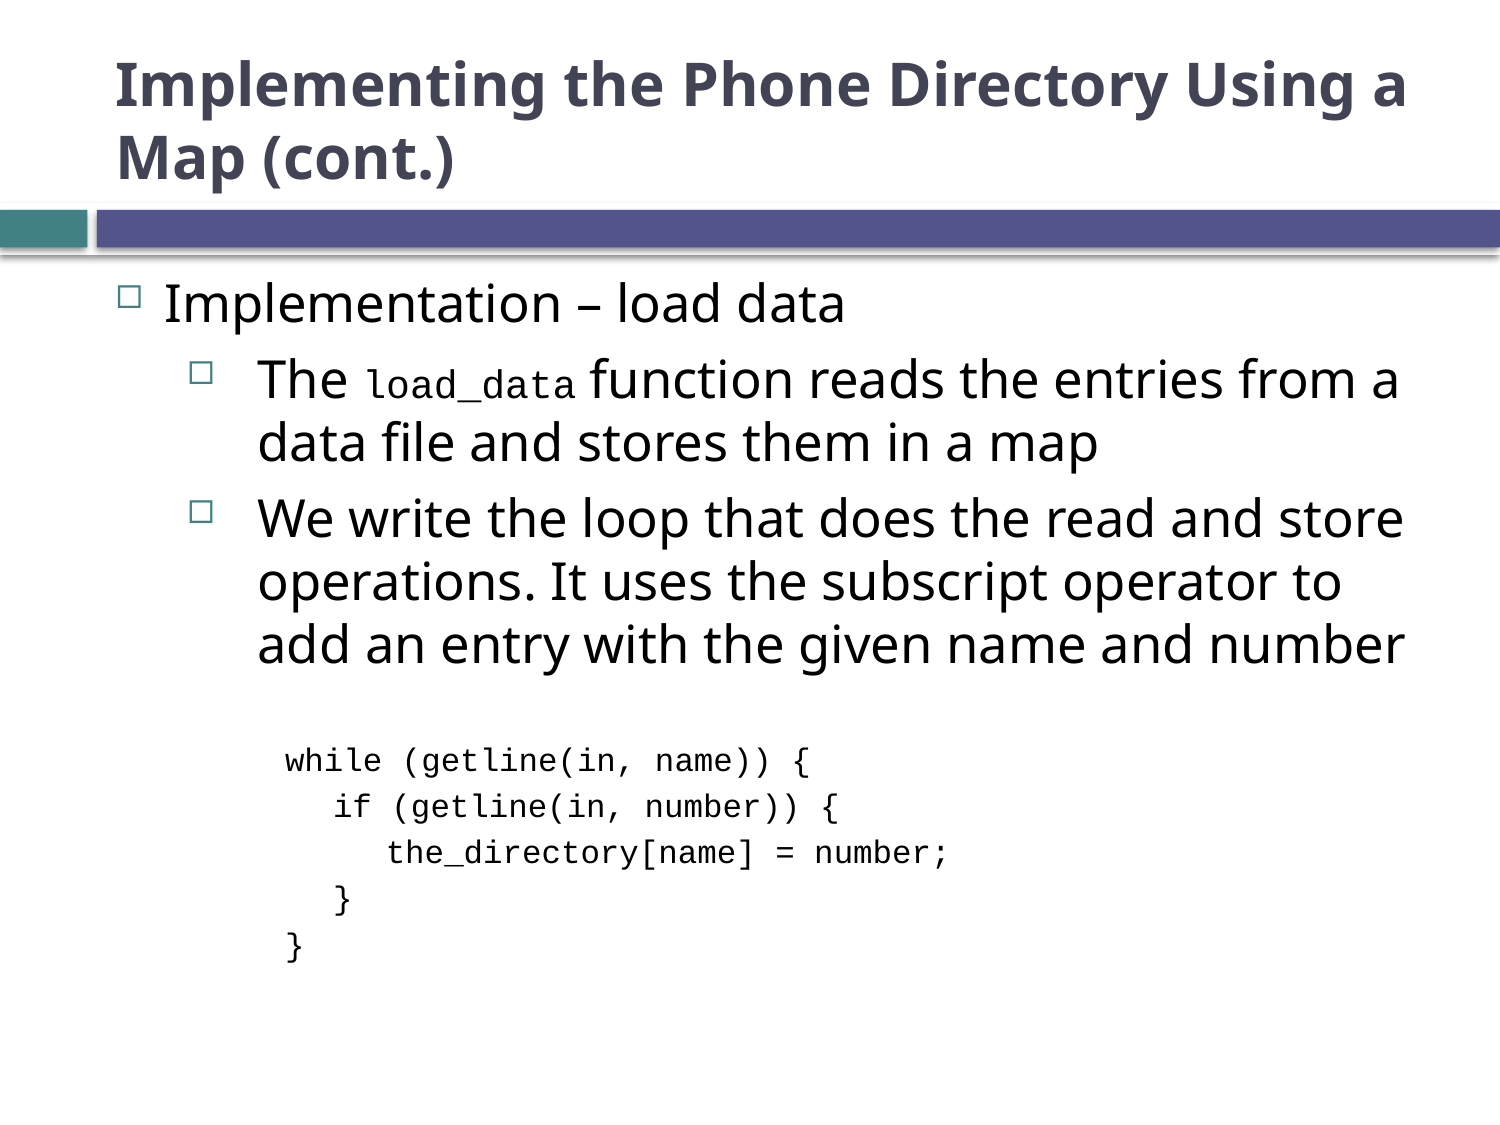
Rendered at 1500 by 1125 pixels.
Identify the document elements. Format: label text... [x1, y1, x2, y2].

title Implementing the Phone Directory Using a Map (cont.) [100, 37, 1439, 201]
list Implementation – load data The load_data function reads the entries from a data file and stores them in a map We write the loop that does the read and store operations. It uses the subscript operator to add an entry with the given name and number while (getline(in, name)) { if (getline(in, number)) { the_directory[name] = number; } } [100, 262, 1438, 1001]
